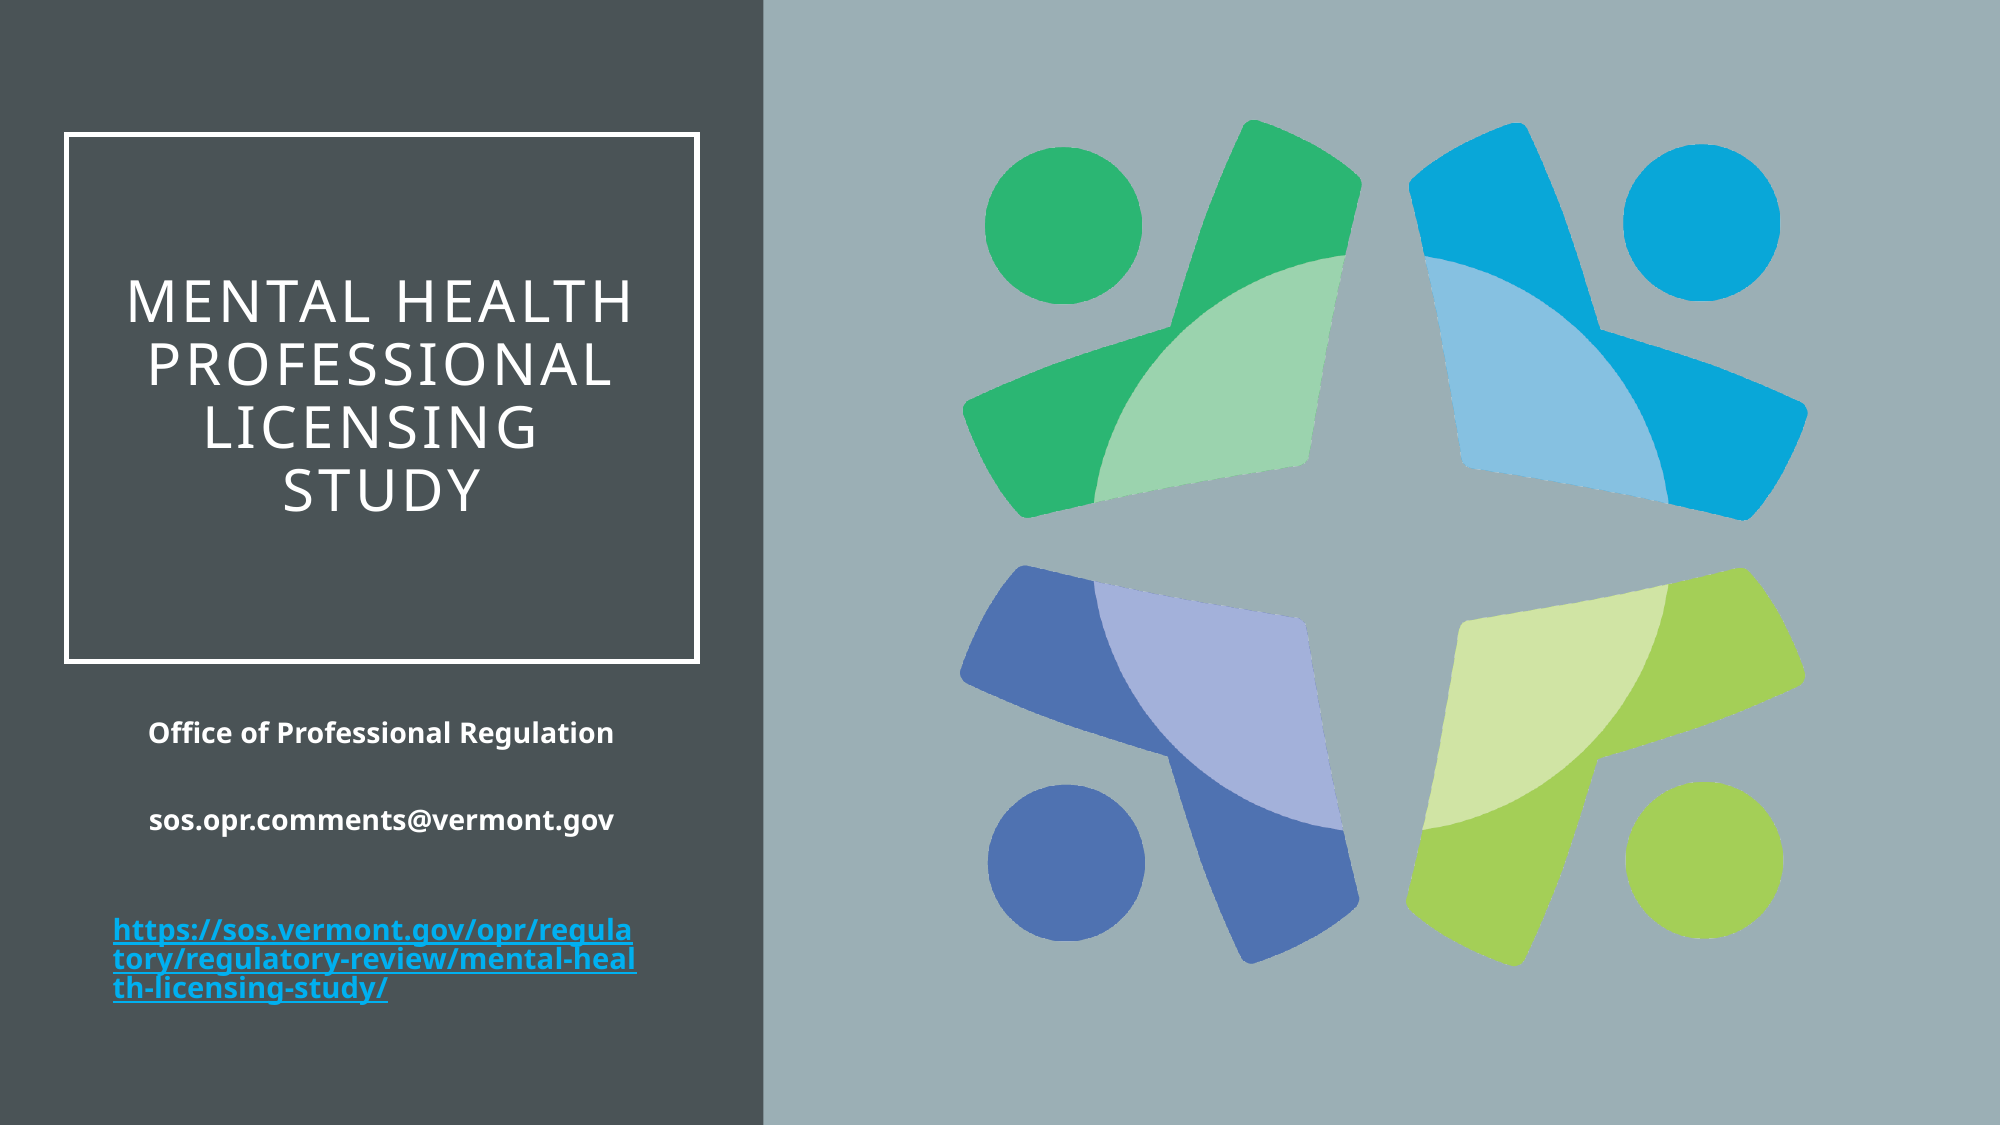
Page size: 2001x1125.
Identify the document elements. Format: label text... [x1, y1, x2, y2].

text_box https://sos.vermont.gov/opr/regulatory/regulatory-review/mental-health-licensing-study/ [97, 903, 658, 1043]
title Mental Health Professional Licensing Study [64, 132, 700, 664]
text_box [764, 0, 2000, 1125]
text_box [0, 0, 764, 1125]
list Office of Professional Regulation sos.opr.comments@vermont.gov [101, 707, 662, 890]
picture [937, 105, 1826, 993]
